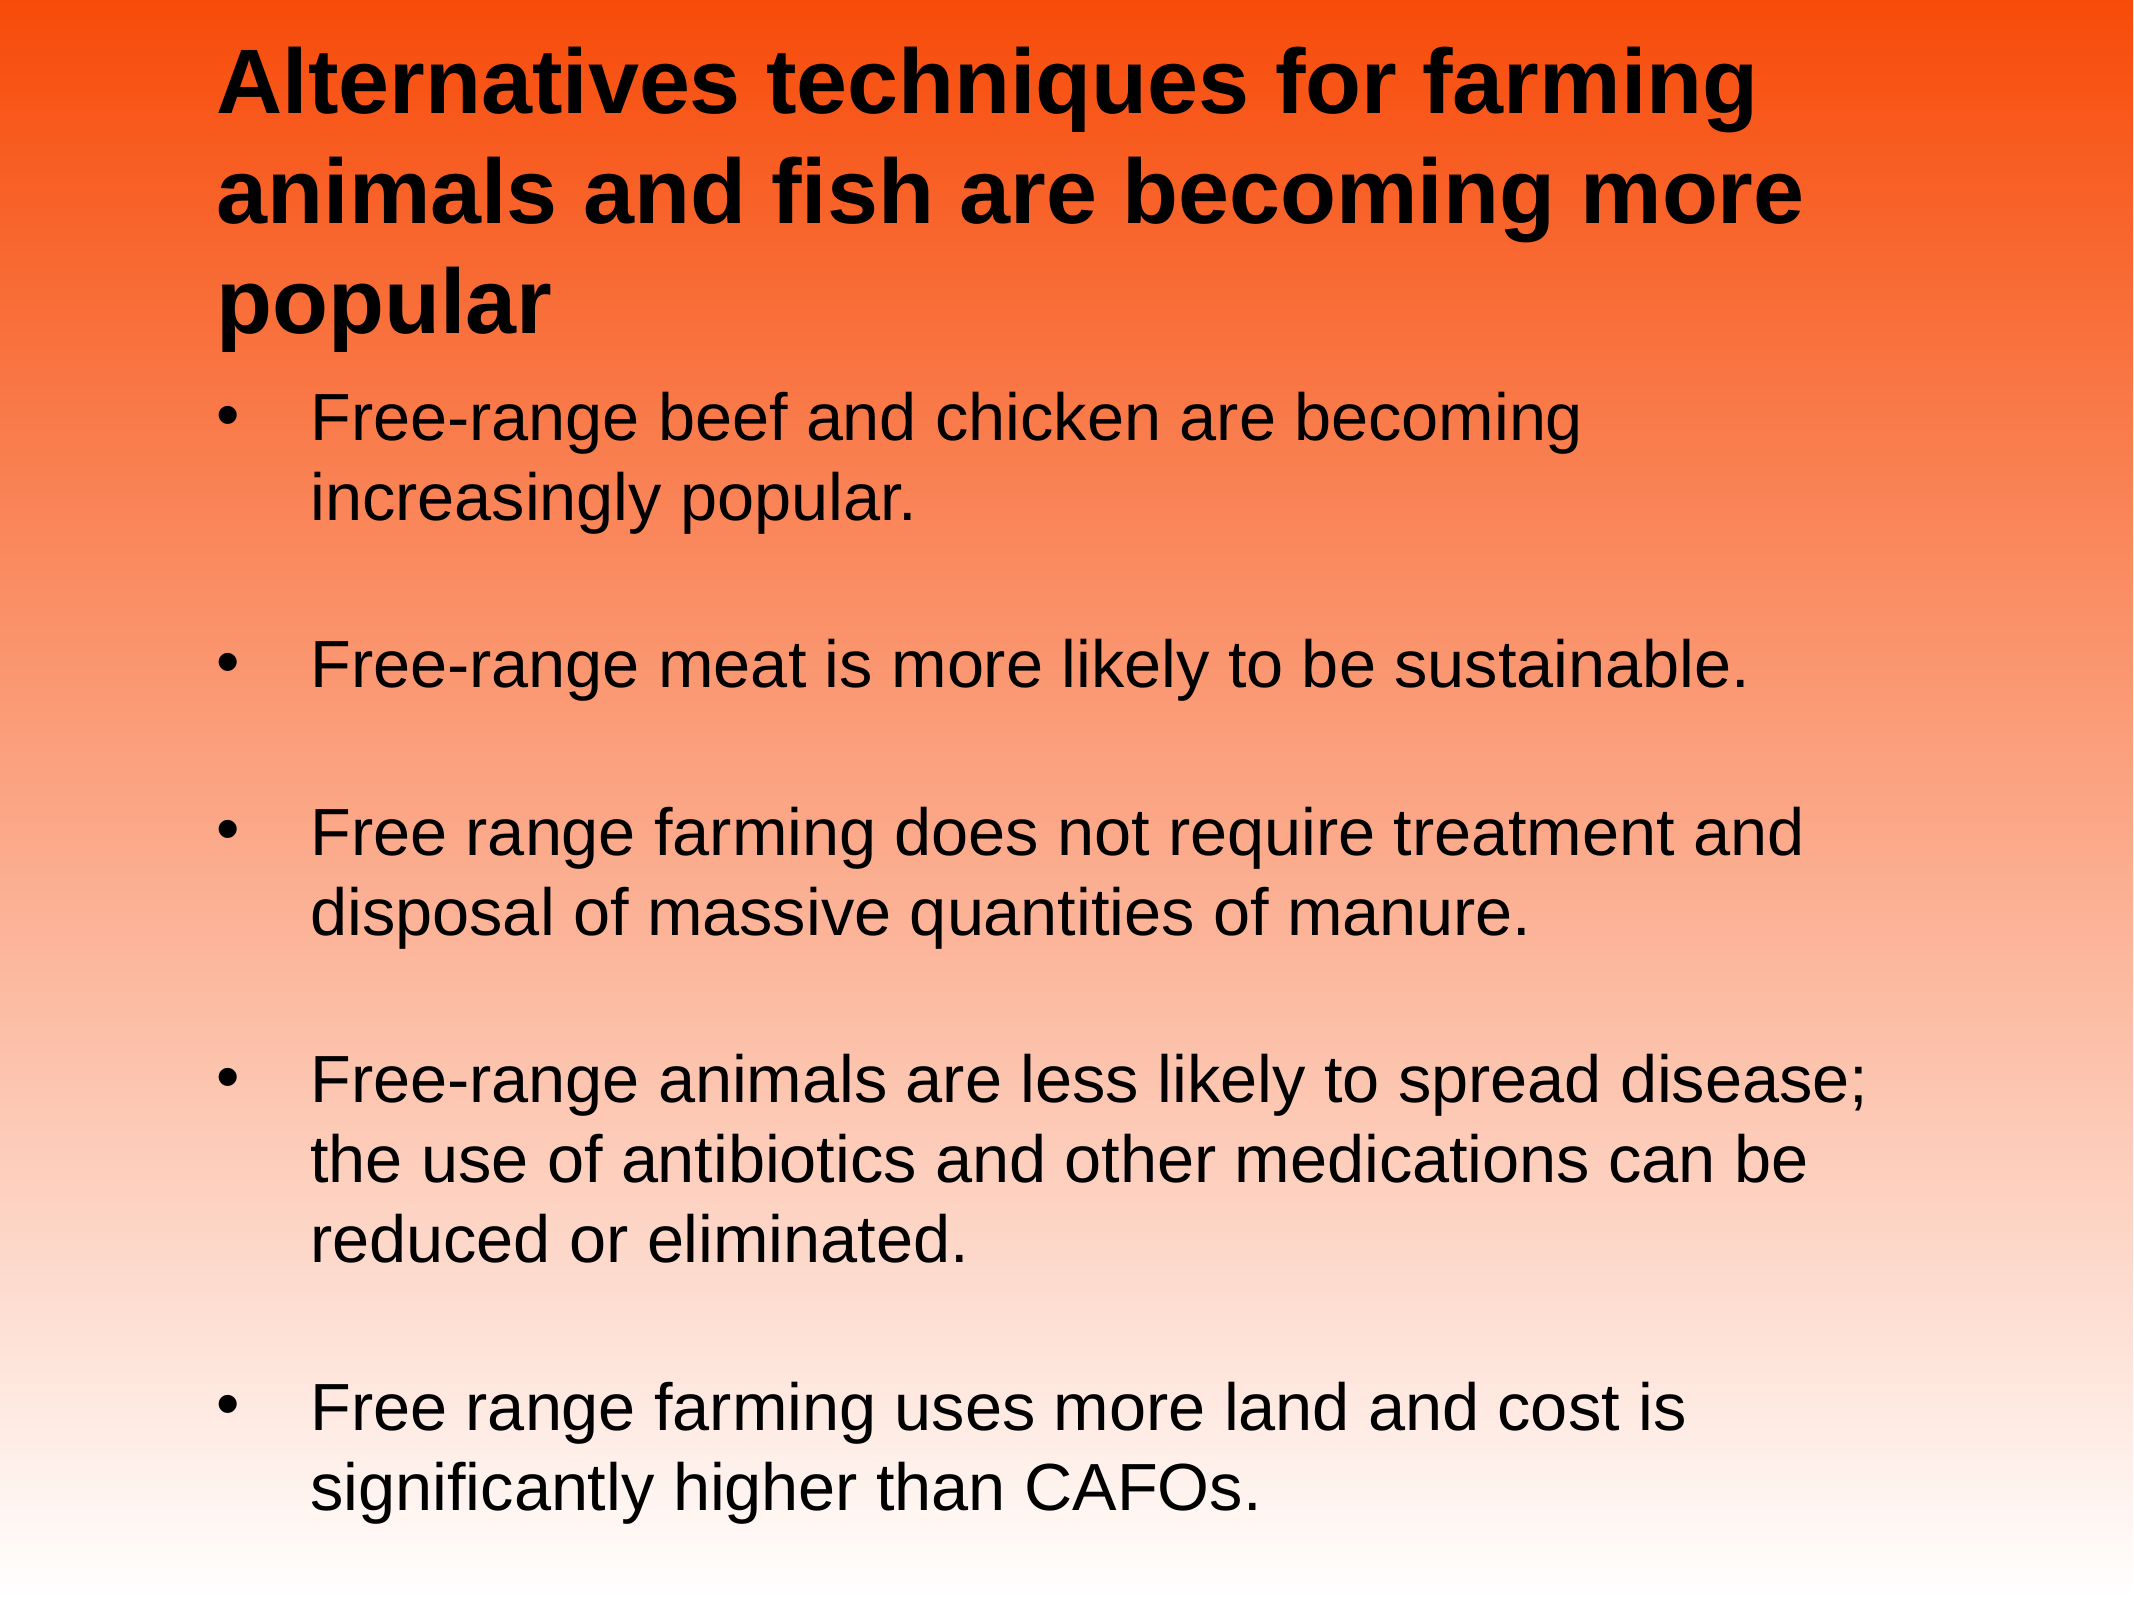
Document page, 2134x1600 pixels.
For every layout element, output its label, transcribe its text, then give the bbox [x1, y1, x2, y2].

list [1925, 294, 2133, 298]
list Free-range beef and chicken are becoming increasingly popular. Free-range meat is more likely to be sustainable. Free range farming does not require treatment and disposal of massive quantities of manure. Free-range animals are less likely to spread disease; the use of antibiotics and other medications can be reduced or eliminated. Free range farming uses more land and cost is significantly higher than CAFOs. [208, 553, 1925, 1512]
title Alternatives techniques for farming animals and fish are becoming more popular [208, 39, 1925, 444]
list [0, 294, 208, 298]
